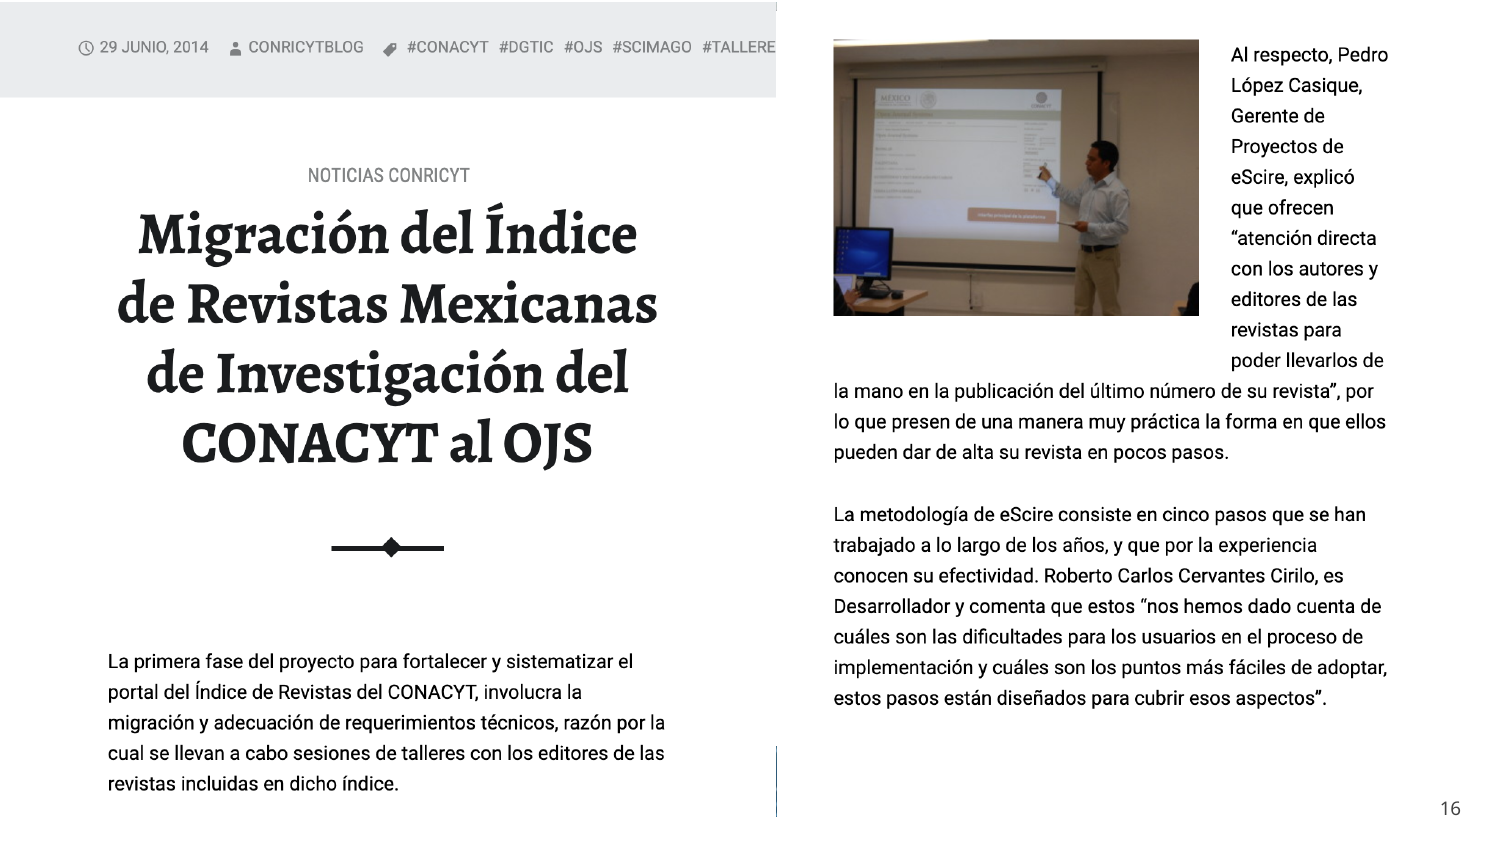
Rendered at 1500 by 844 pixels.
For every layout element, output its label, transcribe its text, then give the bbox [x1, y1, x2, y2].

slide_number 16 [1386, 777, 1477, 842]
picture [0, 1, 1500, 817]
